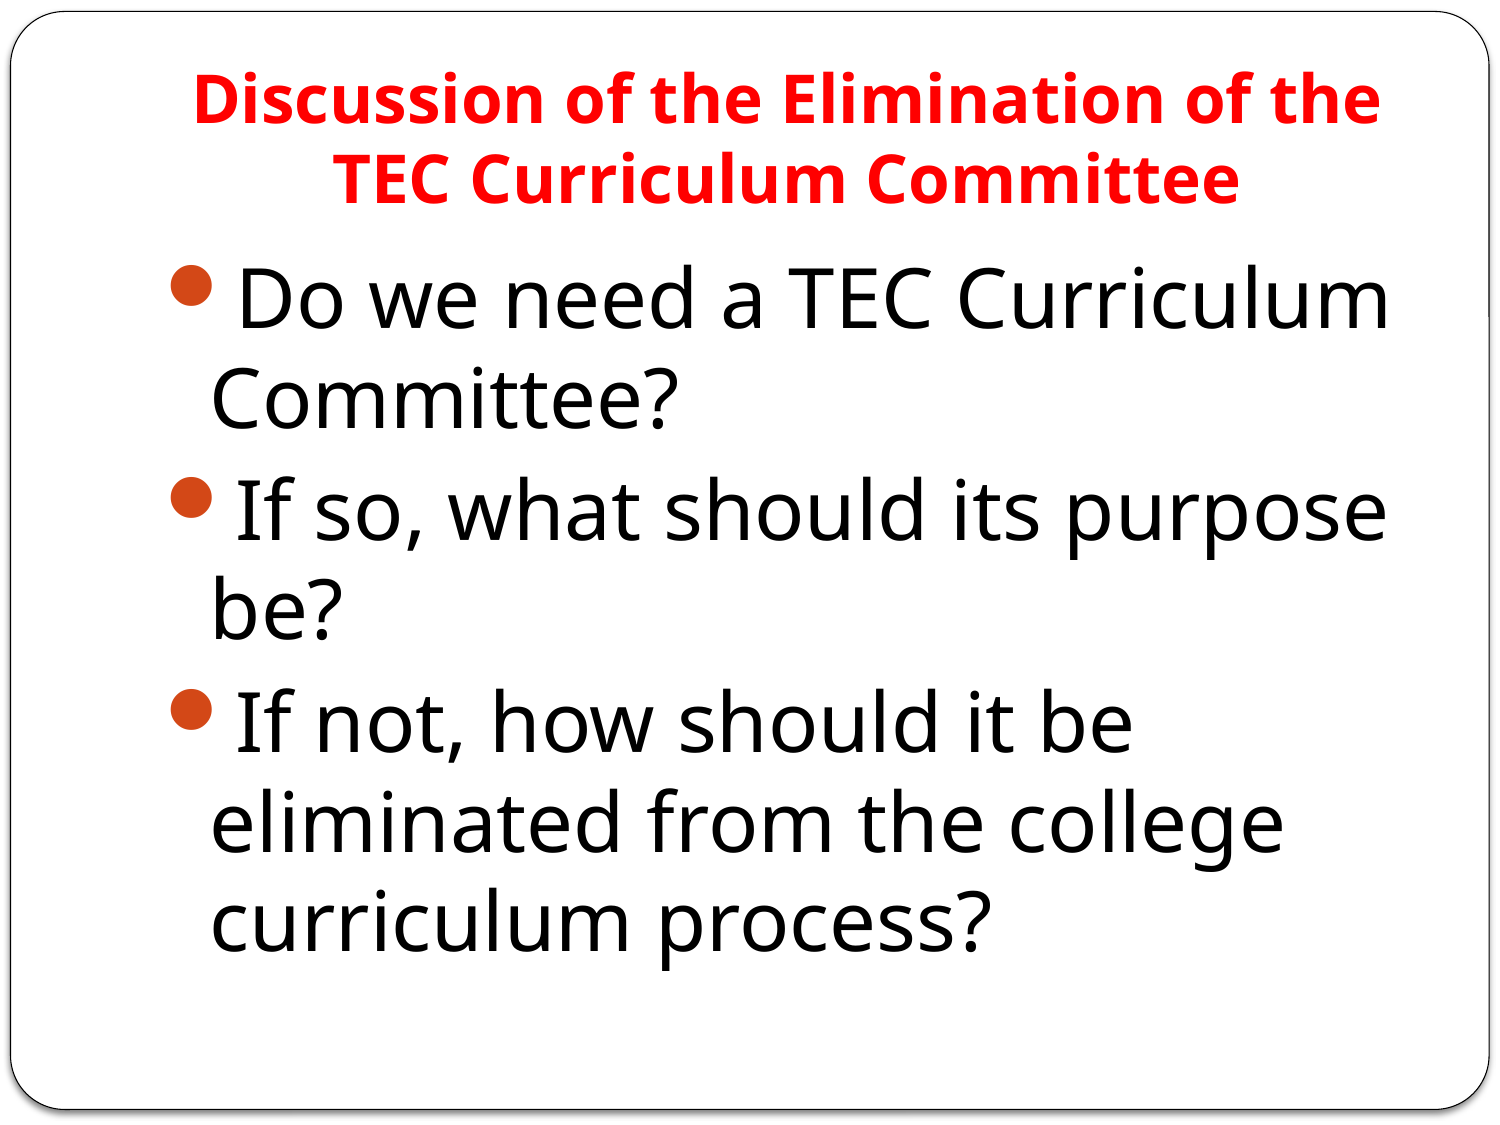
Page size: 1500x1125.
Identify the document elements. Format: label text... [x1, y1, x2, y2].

list Do we need a TEC Curriculum Committee? If so, what should its purpose be? If not, how should it be eliminated from the college curriculum process? [150, 237, 1425, 988]
title Discussion of the Elimination of the TEC Curriculum Committee [150, 45, 1425, 233]
